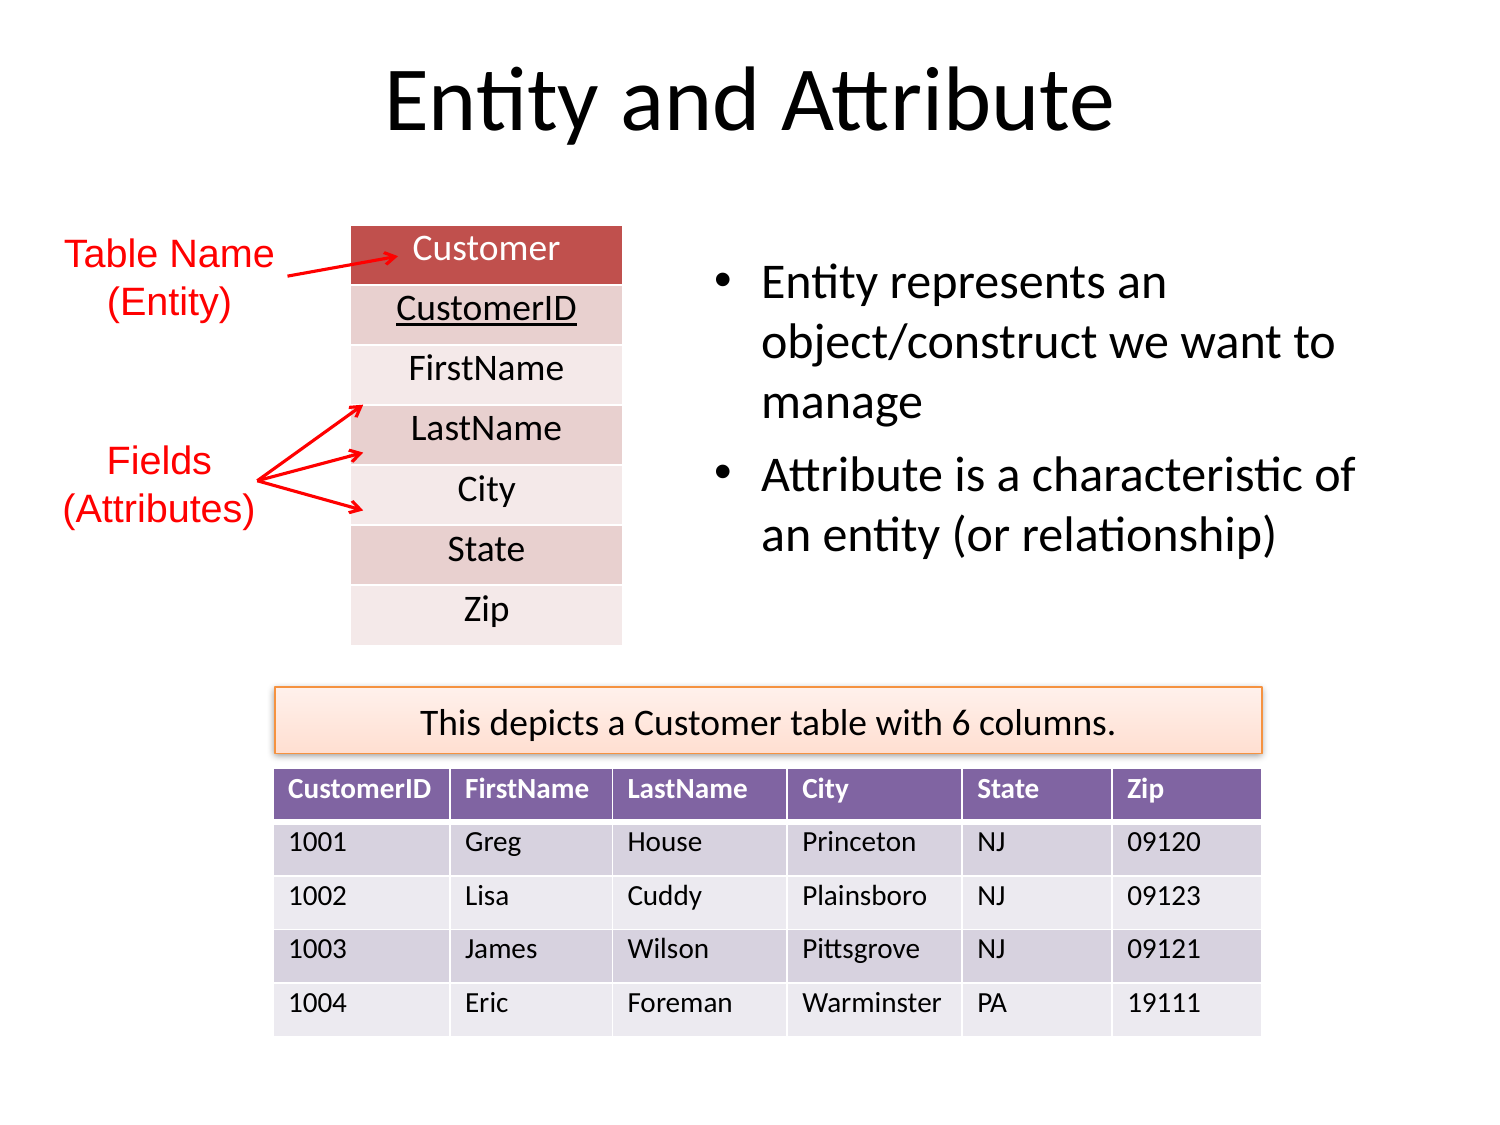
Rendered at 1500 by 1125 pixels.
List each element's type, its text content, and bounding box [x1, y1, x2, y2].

table_cell Plainsboro [788, 877, 961, 929]
table_cell 09120 [1113, 825, 1261, 875]
table_header LastName [613, 769, 786, 819]
text_box [257, 404, 364, 481]
table_cell 1002 [274, 877, 449, 929]
table_cell Foreman [613, 984, 786, 1036]
text_box Table Name (Entity) [63, 228, 276, 324]
table_cell 1004 [274, 984, 449, 1036]
table_cell NJ [963, 930, 1111, 982]
table_cell 09123 [1113, 877, 1261, 929]
title Entity and Attribute [75, 0, 1425, 188]
table_cell Princeton [788, 825, 961, 875]
table_cell 09121 [1113, 930, 1261, 982]
text_box Fields (Attributes) [62, 434, 257, 530]
table_header FirstName [451, 769, 612, 819]
table_cell 1003 [274, 930, 449, 982]
table_cell NJ [963, 877, 1111, 929]
table_header Zip [1113, 769, 1261, 819]
table_cell Warminster [788, 984, 961, 1036]
table_cell CustomerID [351, 286, 622, 344]
text_box Entity represents an object/construct we want to manage Attribute is a characteristic of an entity (or relationship) [699, 241, 1375, 569]
text_box [257, 481, 364, 514]
table_header City [788, 769, 961, 819]
text_box This depicts a Customer table with 6 columns. [274, 686, 1263, 754]
table_cell Pittsgrove [788, 930, 961, 982]
table_cell Cuddy [613, 877, 786, 929]
table_cell Greg [451, 825, 612, 875]
table_cell Lisa [451, 877, 612, 929]
table_cell Wilson [613, 930, 786, 982]
table_cell 1001 [274, 825, 449, 875]
table_cell House [613, 825, 786, 875]
table_header State [963, 769, 1111, 819]
table_cell Eric [451, 984, 612, 1036]
table_header Customer [351, 226, 622, 284]
table_header CustomerID [274, 769, 449, 819]
table_cell FirstName [351, 346, 622, 404]
table_cell Zip [351, 586, 622, 645]
table_cell LastName [351, 406, 622, 464]
text_box [287, 251, 399, 277]
table_cell James [451, 930, 612, 982]
table_cell 19111 [1113, 984, 1261, 1036]
table_cell NJ [963, 825, 1111, 875]
table_cell State [351, 526, 622, 584]
table_cell City [351, 466, 622, 524]
table_cell PA [963, 984, 1111, 1036]
